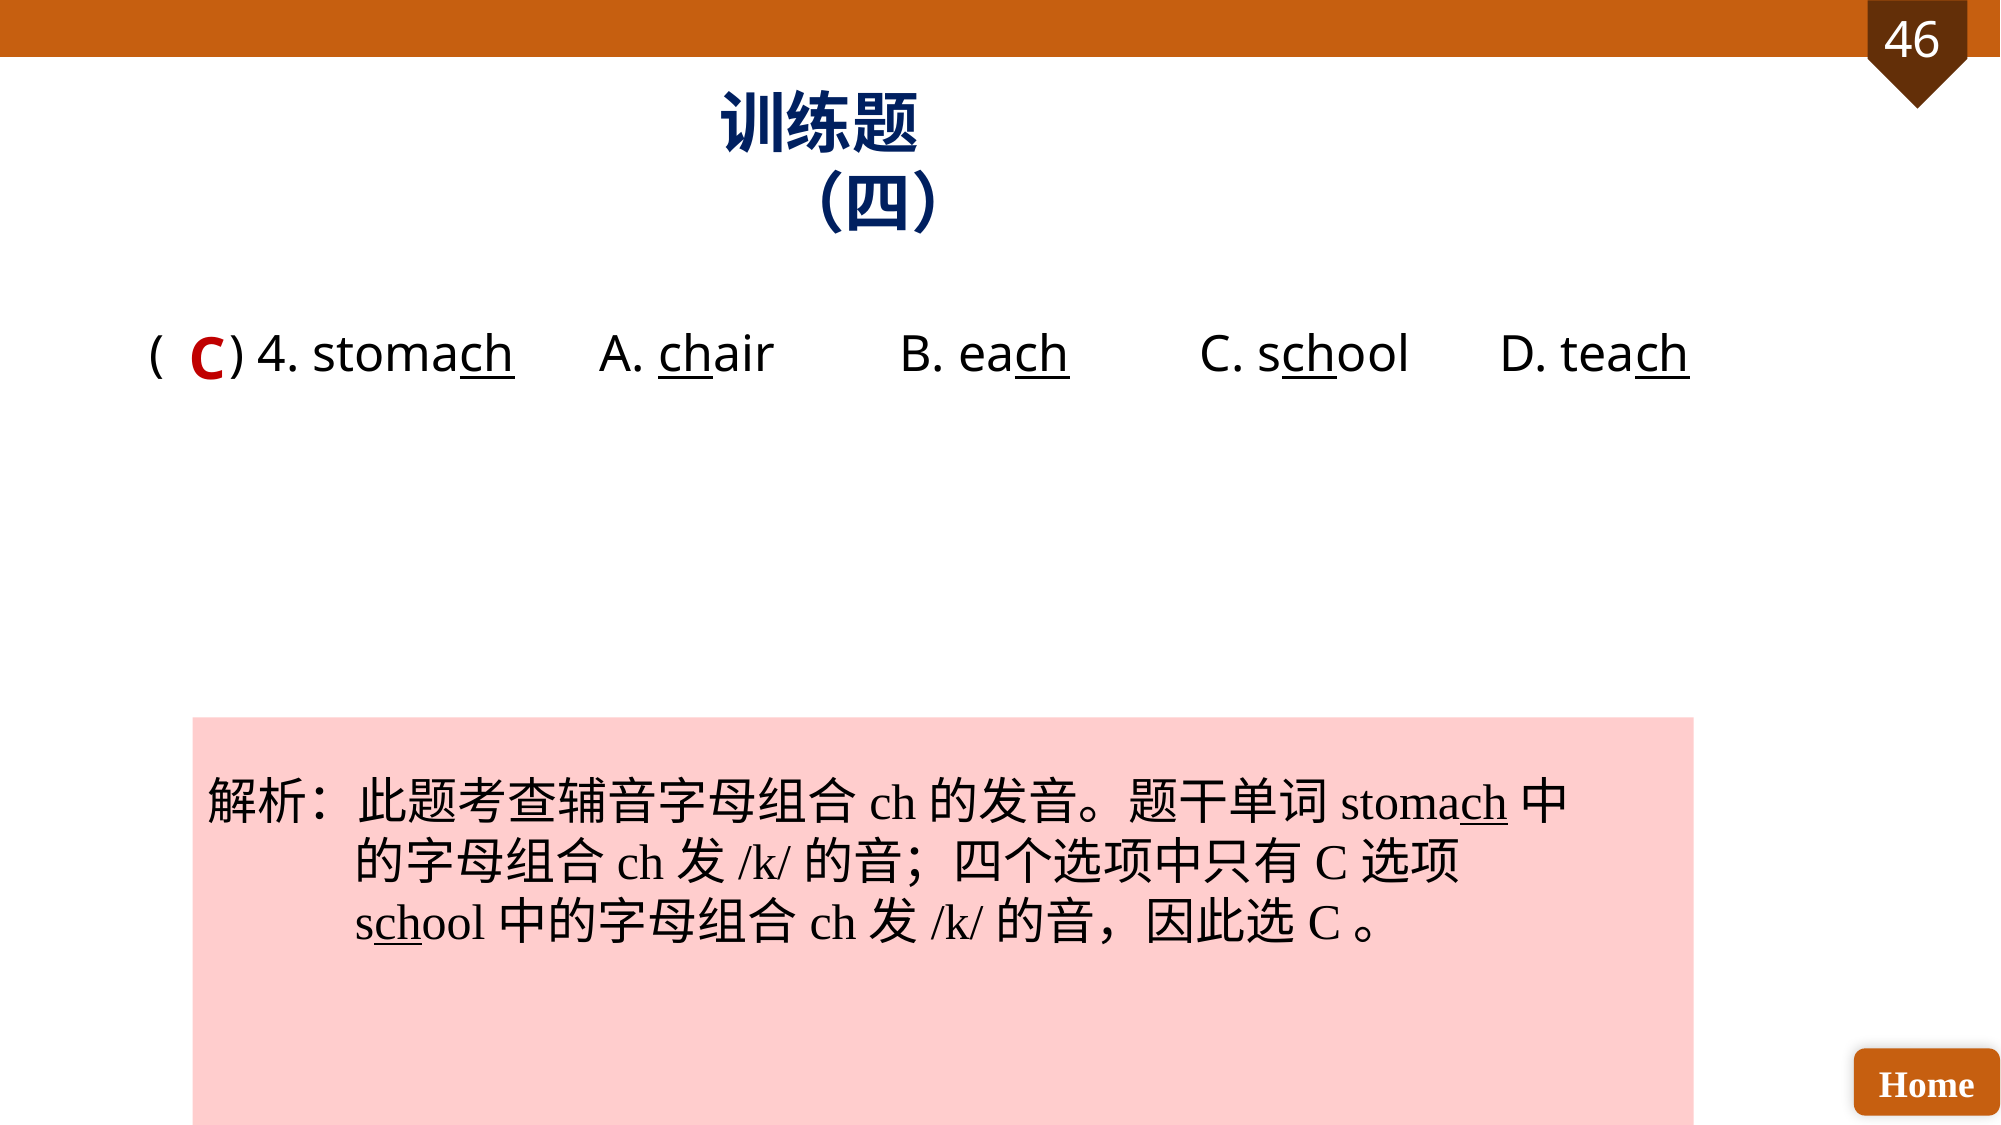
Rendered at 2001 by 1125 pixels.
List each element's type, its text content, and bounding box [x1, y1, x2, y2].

text_box C [173, 313, 241, 399]
text_box [191, 716, 1695, 1125]
text_box ( ) 4. stomach A. chair B. each C. school D. teach [135, 296, 1948, 390]
text_box 解析：此题考查辅音字母组合ch的发音。题干单词stomach中的字母组合ch发/k/的音；四个选项中只有C选项school中的字母组合ch发/k/的音，因此选C。 [192, 762, 1608, 957]
text_box 训练题（四） [704, 73, 1096, 249]
